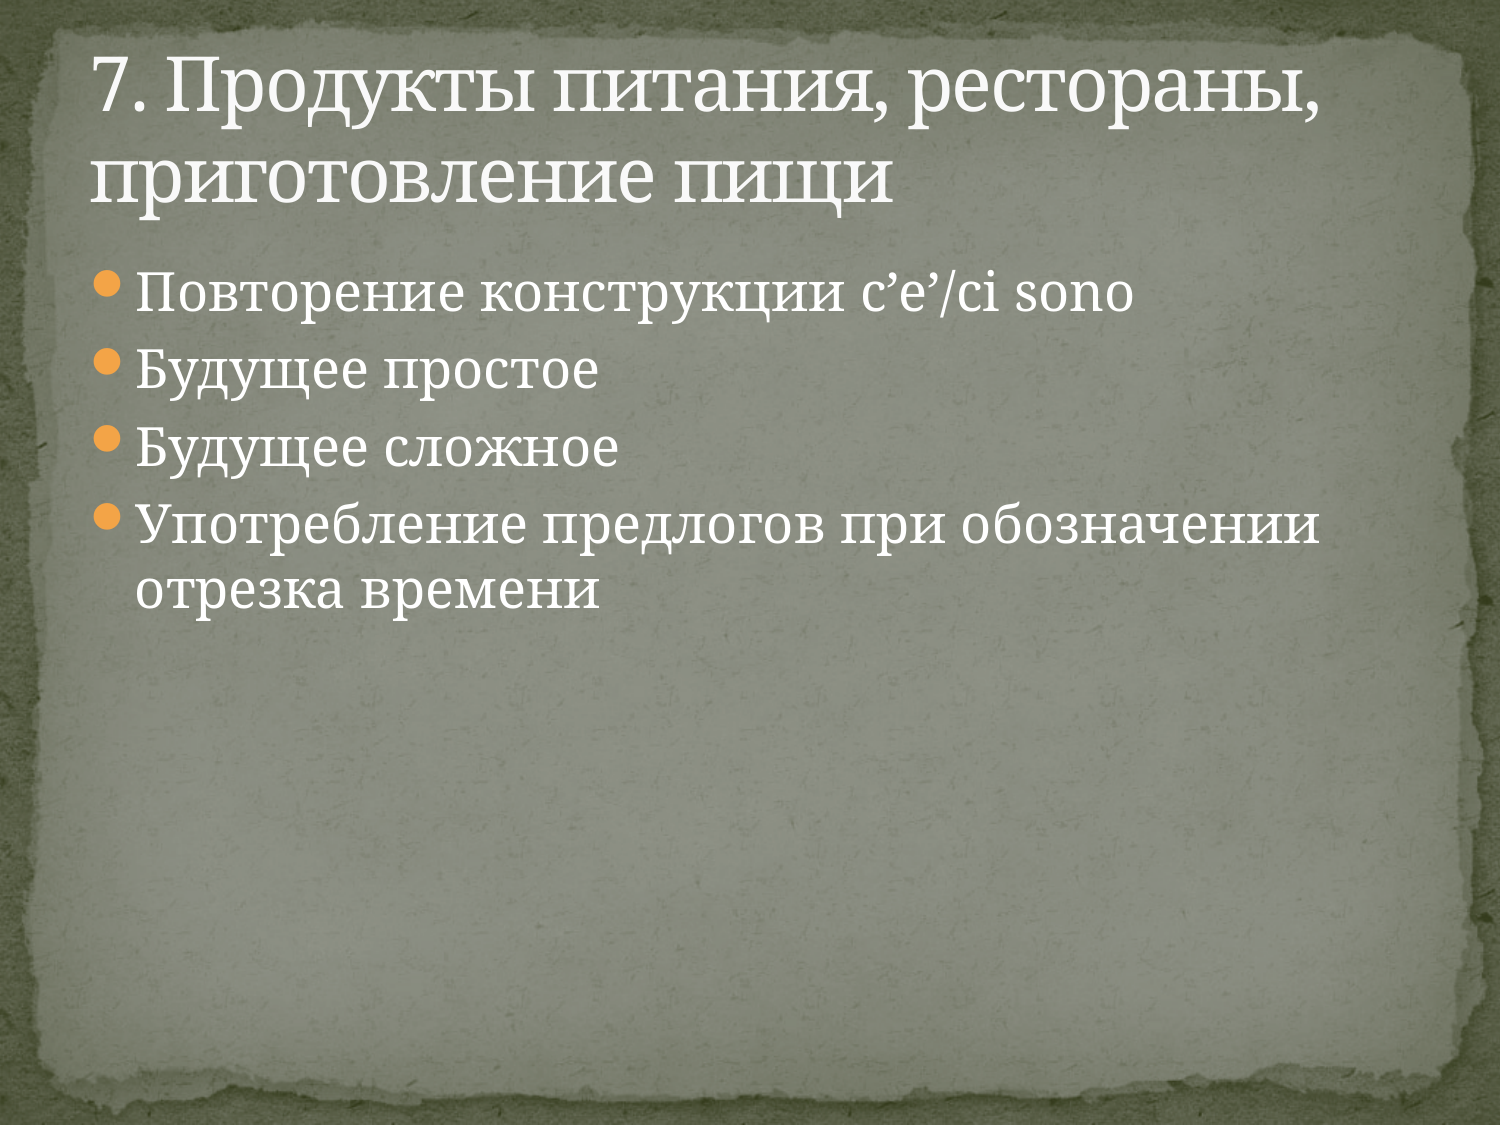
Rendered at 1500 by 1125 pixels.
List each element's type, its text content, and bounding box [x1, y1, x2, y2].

title 7. Продукты питания, рестораны, приготовление пищи [74, 24, 1425, 225]
list Повторение конструкции c’e’/ci sono Будущее простое Будущее сложное Употребление предлогов при обозначении отрезка времени [75, 249, 1425, 1000]
